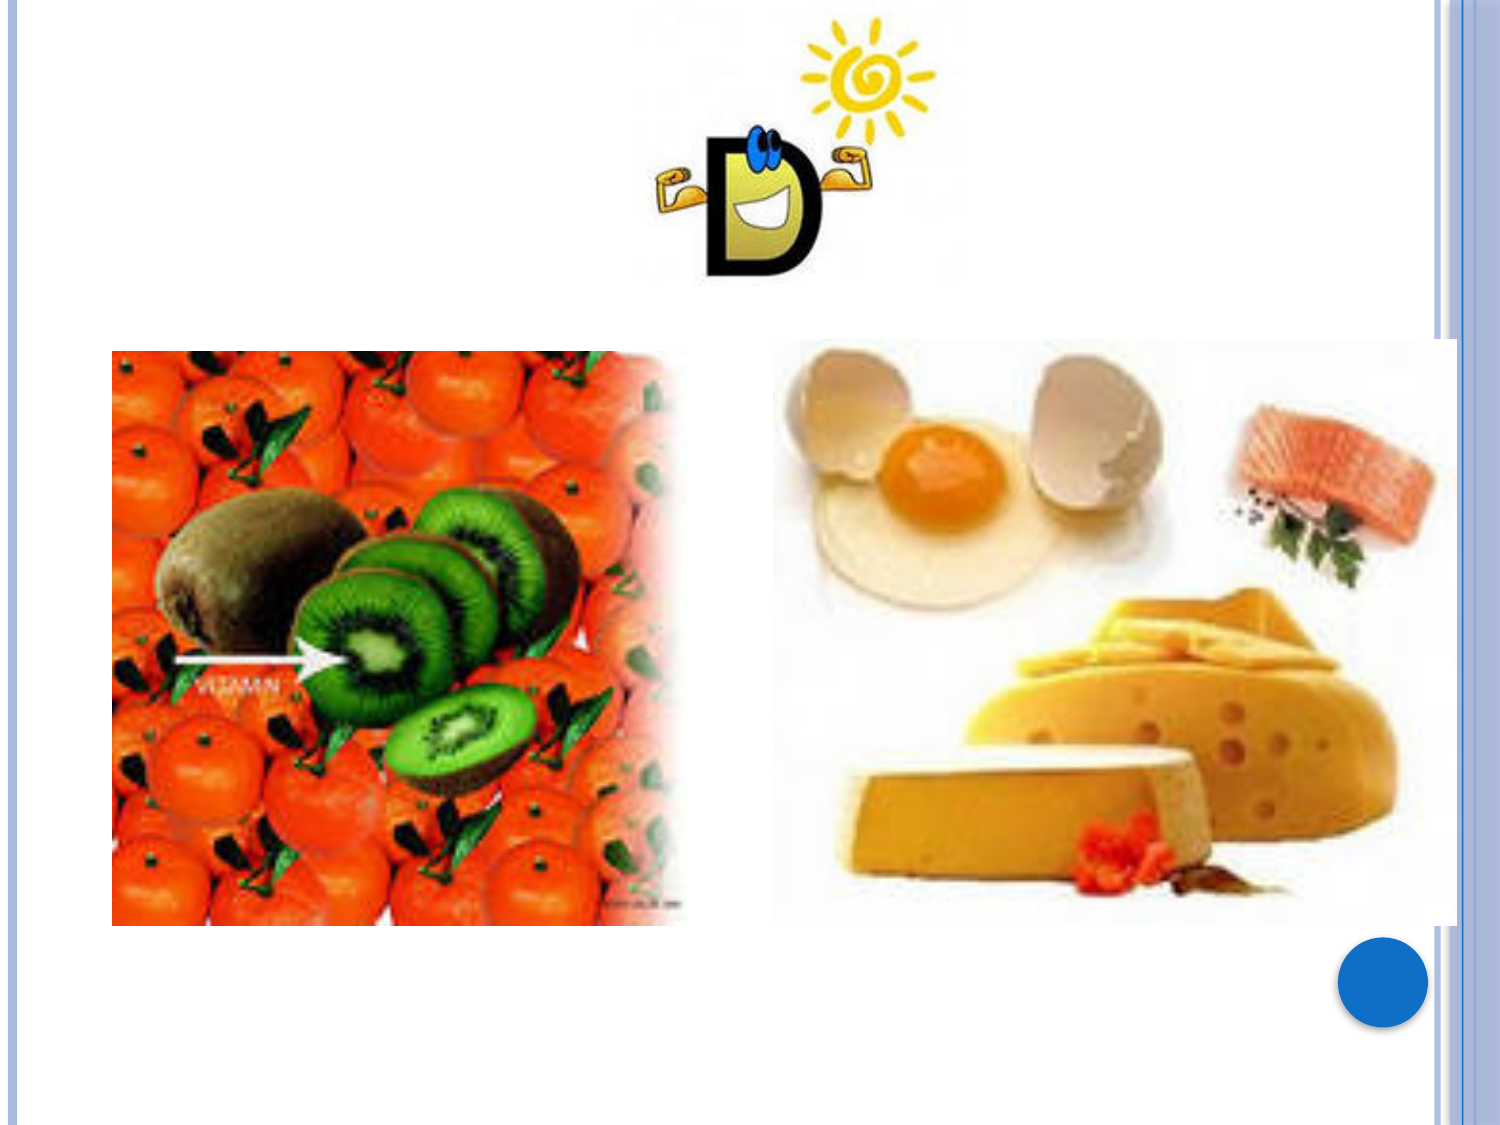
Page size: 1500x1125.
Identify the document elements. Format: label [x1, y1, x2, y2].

list [111, 350, 688, 927]
list [772, 339, 1457, 927]
picture [632, 0, 961, 286]
